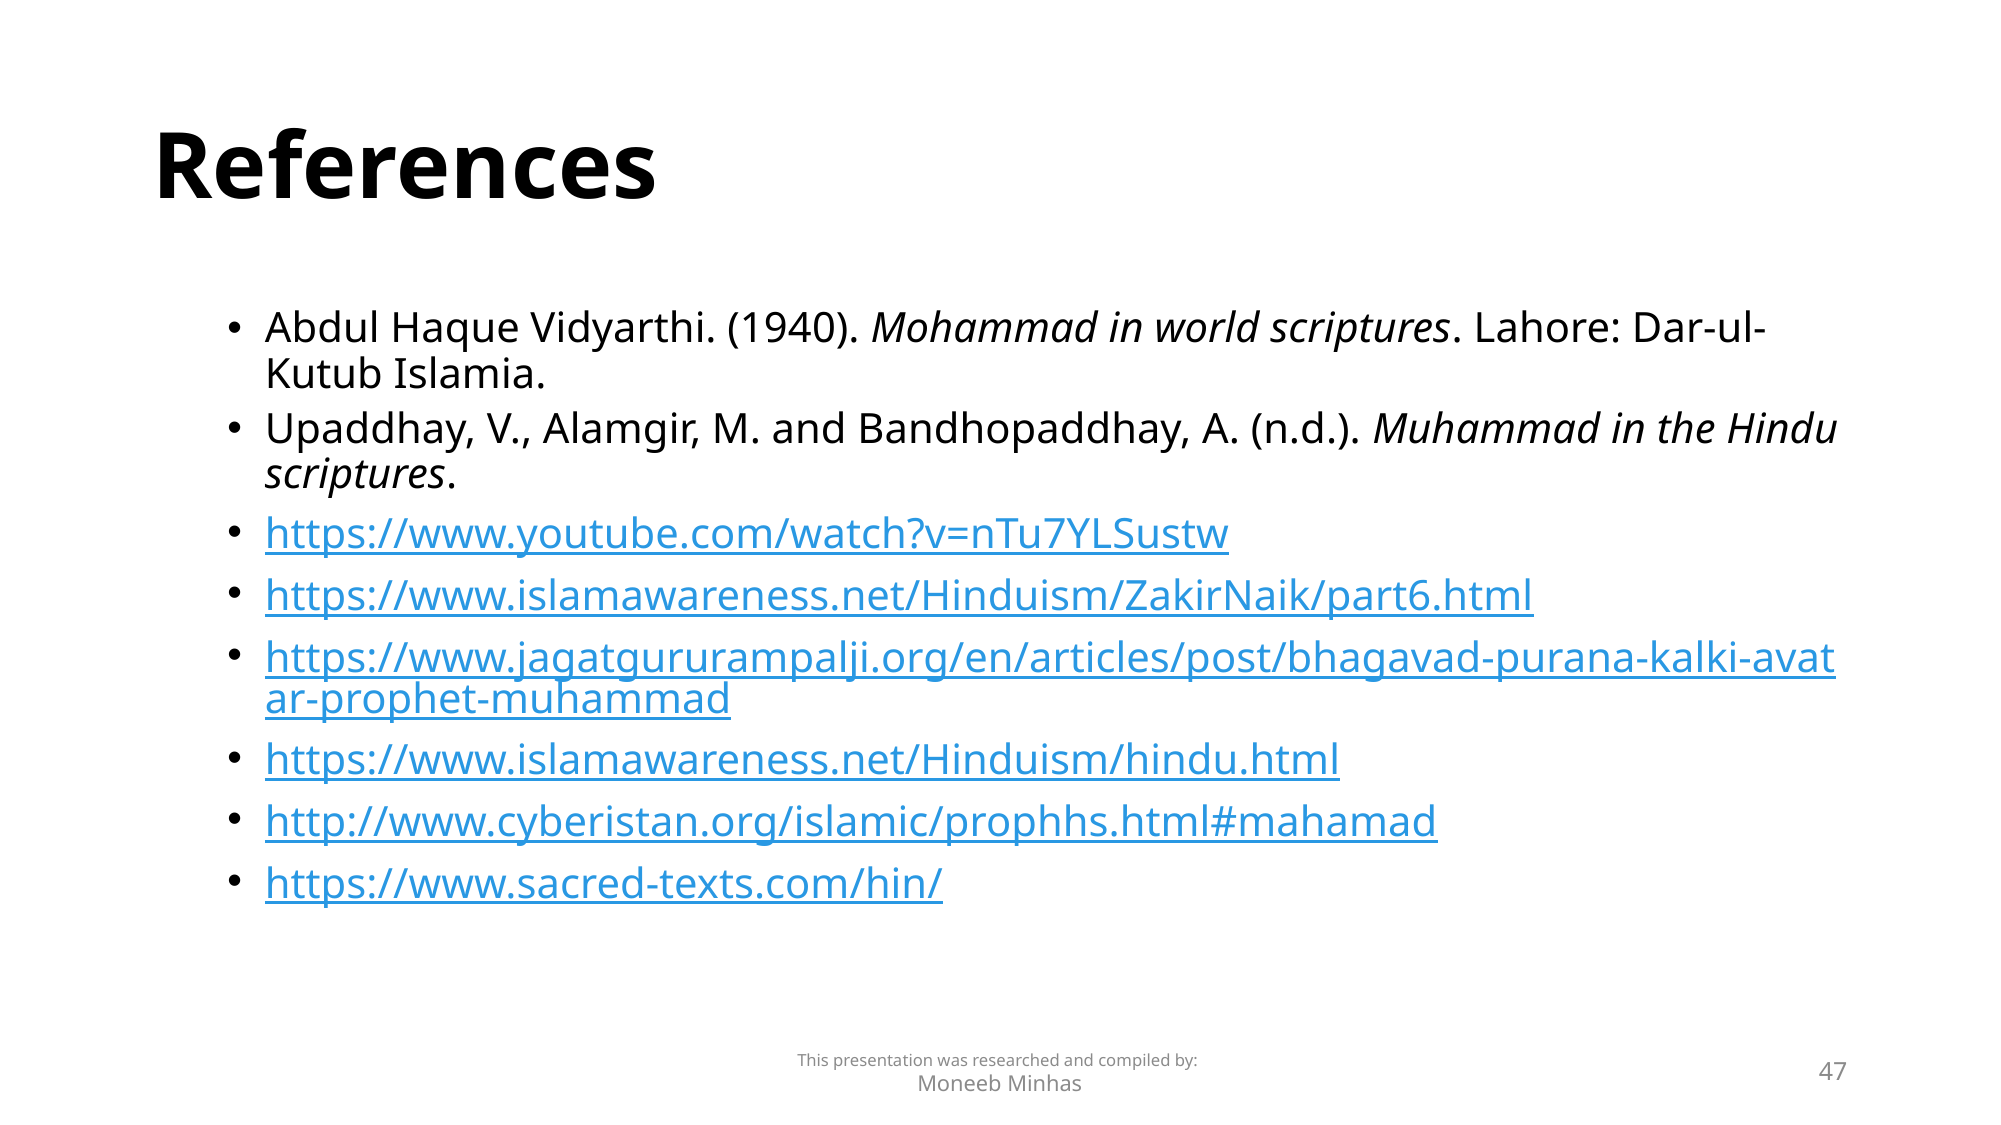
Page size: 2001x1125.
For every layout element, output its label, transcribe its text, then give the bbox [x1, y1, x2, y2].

list Abdul Haque Vidyarthi. (1940). Mohammad in world scriptures. Lahore: Dar-ul-Kutub Islamia. Upaddhay, V., Alamgir, M. and Bandhopaddhay, A. (n.d.). Muhammad in the Hindu scriptures. https://www.youtube.com/watch?v=nTu7YLSustw https://www.islamawareness.net/Hinduism/ZakirNaik/part6.html https://www.jagatgururampalji.org/en/articles/post/bhagavad-purana-kalki-avatar-prophet-muhammad https://www.islamawareness.net/Hinduism/hindu.html http://www.cyberistan.org/islamic/prophhs.html#mahamad https://www.sacred-texts.com/hin/ [137, 299, 1863, 1014]
slide_number 47 [1412, 1042, 1863, 1103]
title References [137, 59, 1863, 278]
footer This presentation was researched and compiled by: Moneeb Minhas [662, 1042, 1338, 1103]
